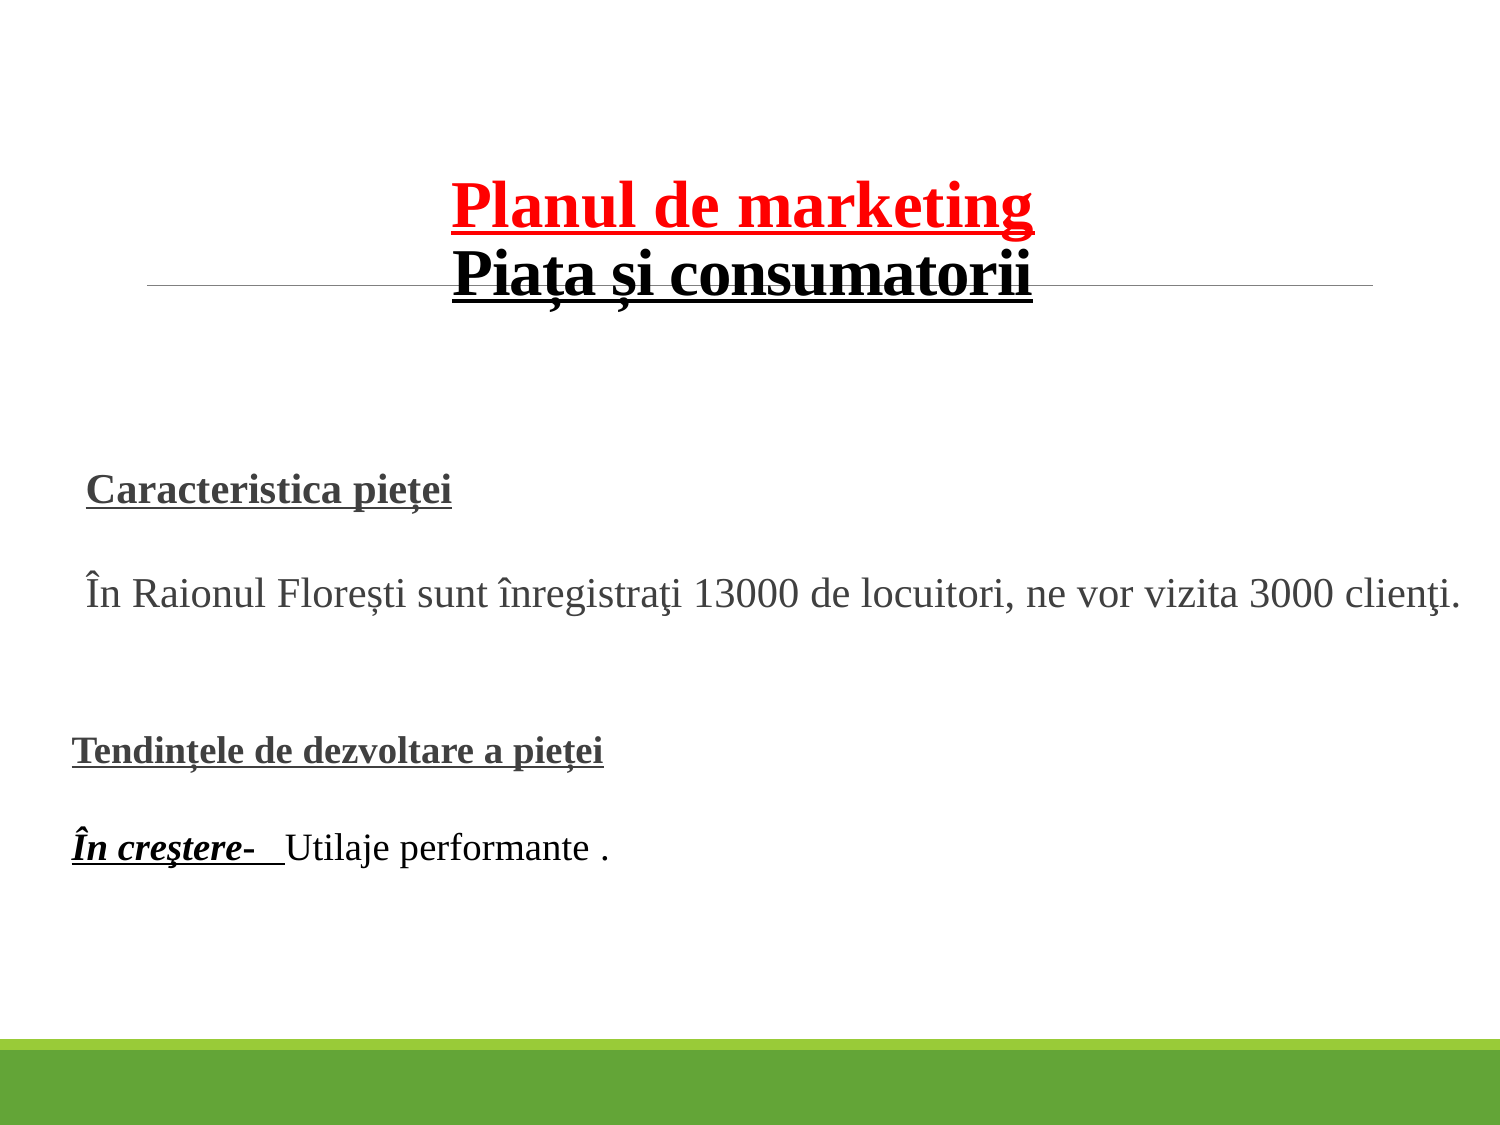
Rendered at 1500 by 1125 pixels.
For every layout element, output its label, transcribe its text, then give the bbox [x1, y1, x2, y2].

title Planul de marketing Piața și consumatorii [71, 163, 1415, 397]
list Caracteristica pieței În Raionul Florești sunt înregistraţi 13000 de locuitori, ne vor vizita 3000 clienţi. Tendințele de dezvoltare a pieței În creştere- Utilaje performante . 10 [71, 397, 1467, 1125]
